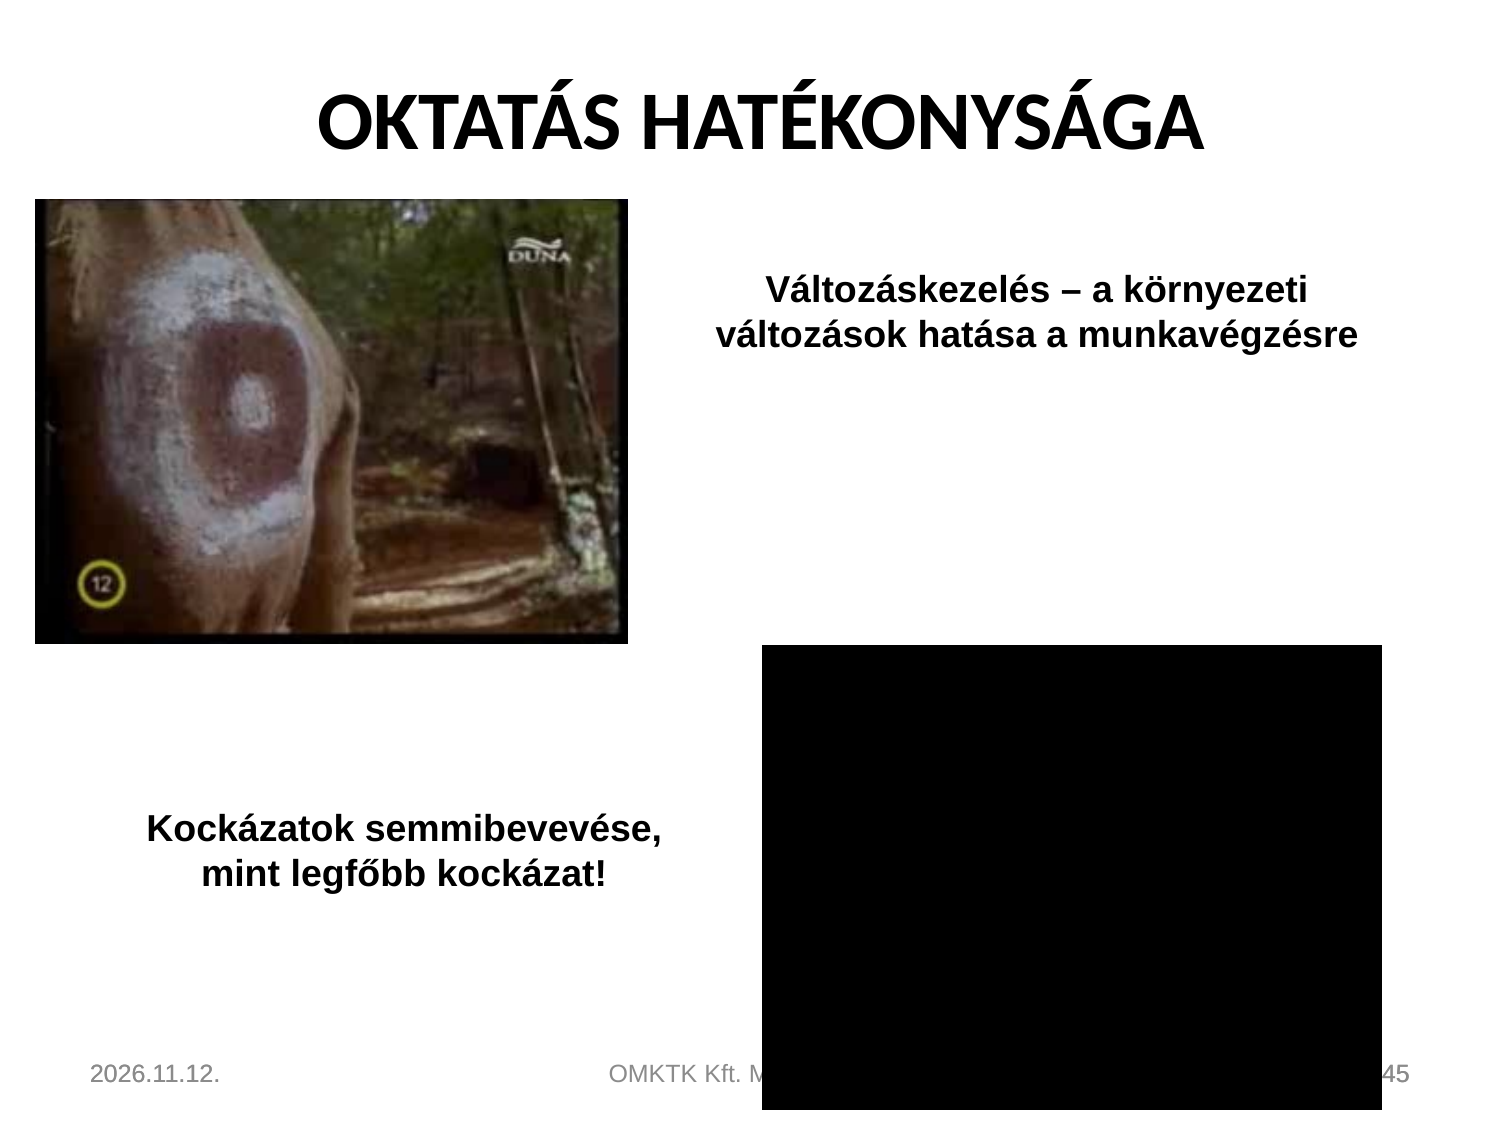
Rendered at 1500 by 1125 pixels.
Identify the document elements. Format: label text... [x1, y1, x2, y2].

text_box Változáskezelés – a környezeti változások hatása a munkavégzésre [679, 257, 1395, 363]
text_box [761, 644, 1383, 1111]
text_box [34, 198, 630, 645]
text_box 2011.04.22. [75, 1042, 425, 1103]
footer OMKTK Kft. MEBIR 2008 [512, 1042, 756, 1103]
text_box Kockázatok semmibevevése, mint legfőbb kockázat! [93, 796, 715, 902]
title Oktatás hatékonysága [128, 58, 1394, 211]
text_box 145 [1388, 1042, 1425, 1103]
